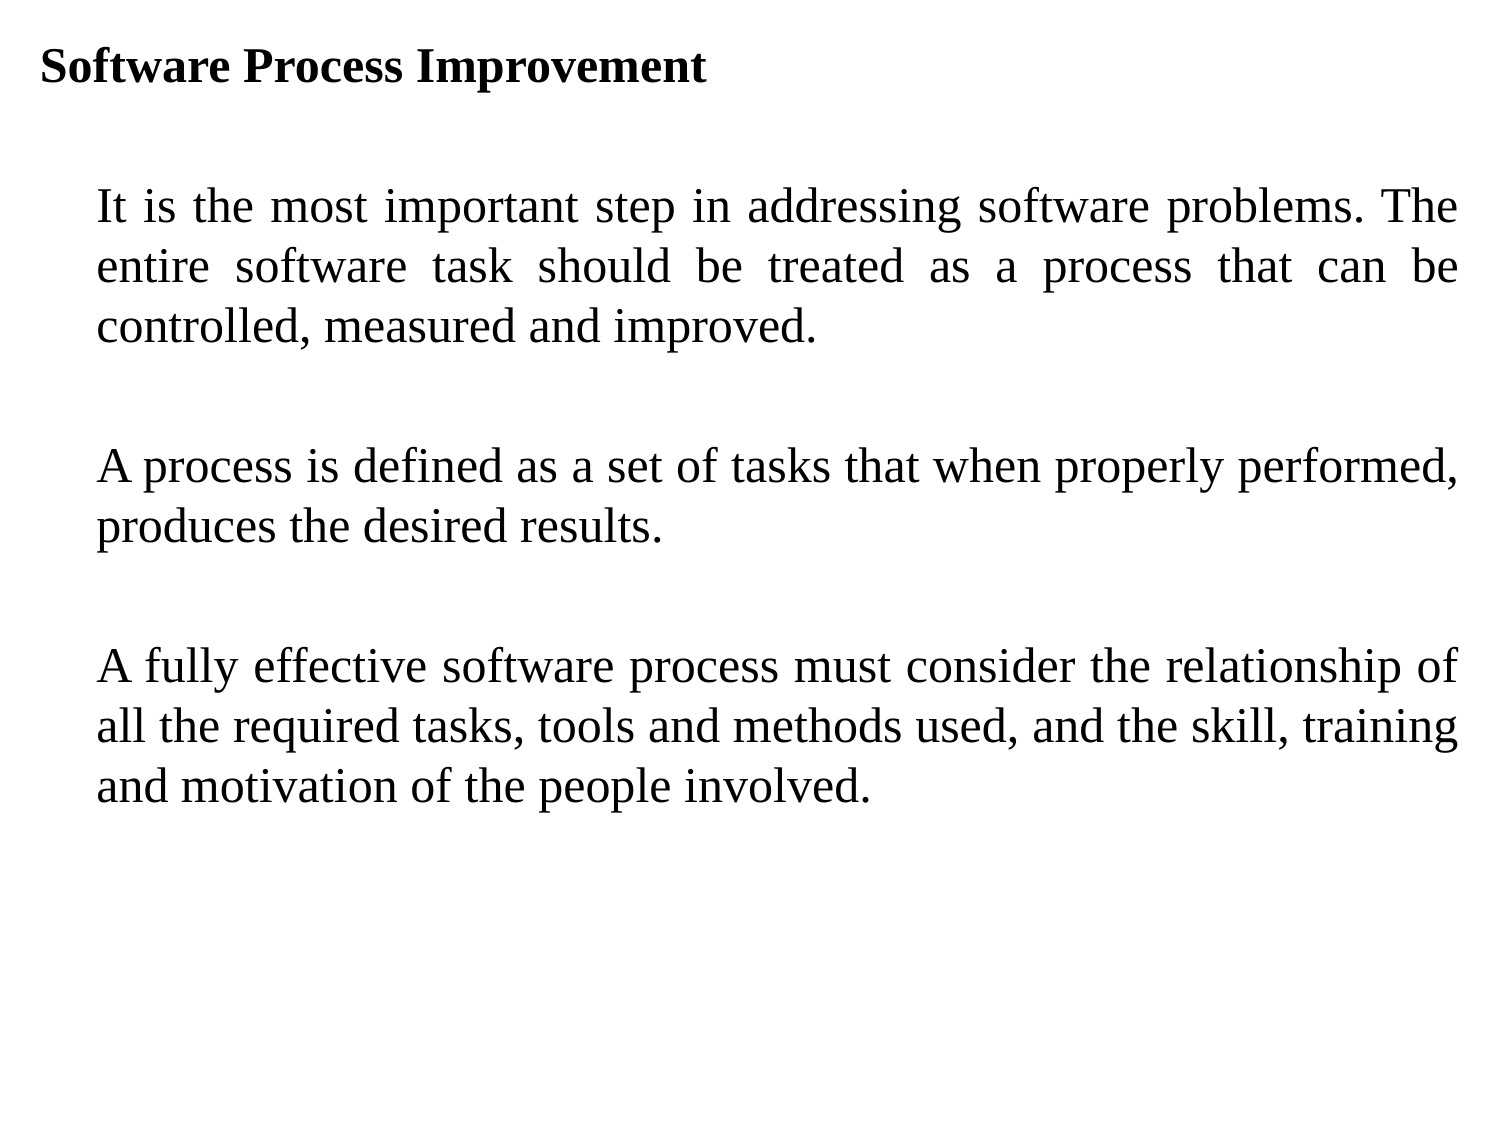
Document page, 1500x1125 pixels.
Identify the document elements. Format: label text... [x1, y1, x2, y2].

list Software Process Improvement It is the most important step in addressing software problems. The entire software task should be treated as a process that can be controlled, measured and improved. A process is defined as a set of tasks that when properly performed, produces the desired results. A fully effective software process must consider the relationship of all the required tasks, tools and methods used, and the skill, training and motivation of the people involved. [24, 24, 1475, 1100]
